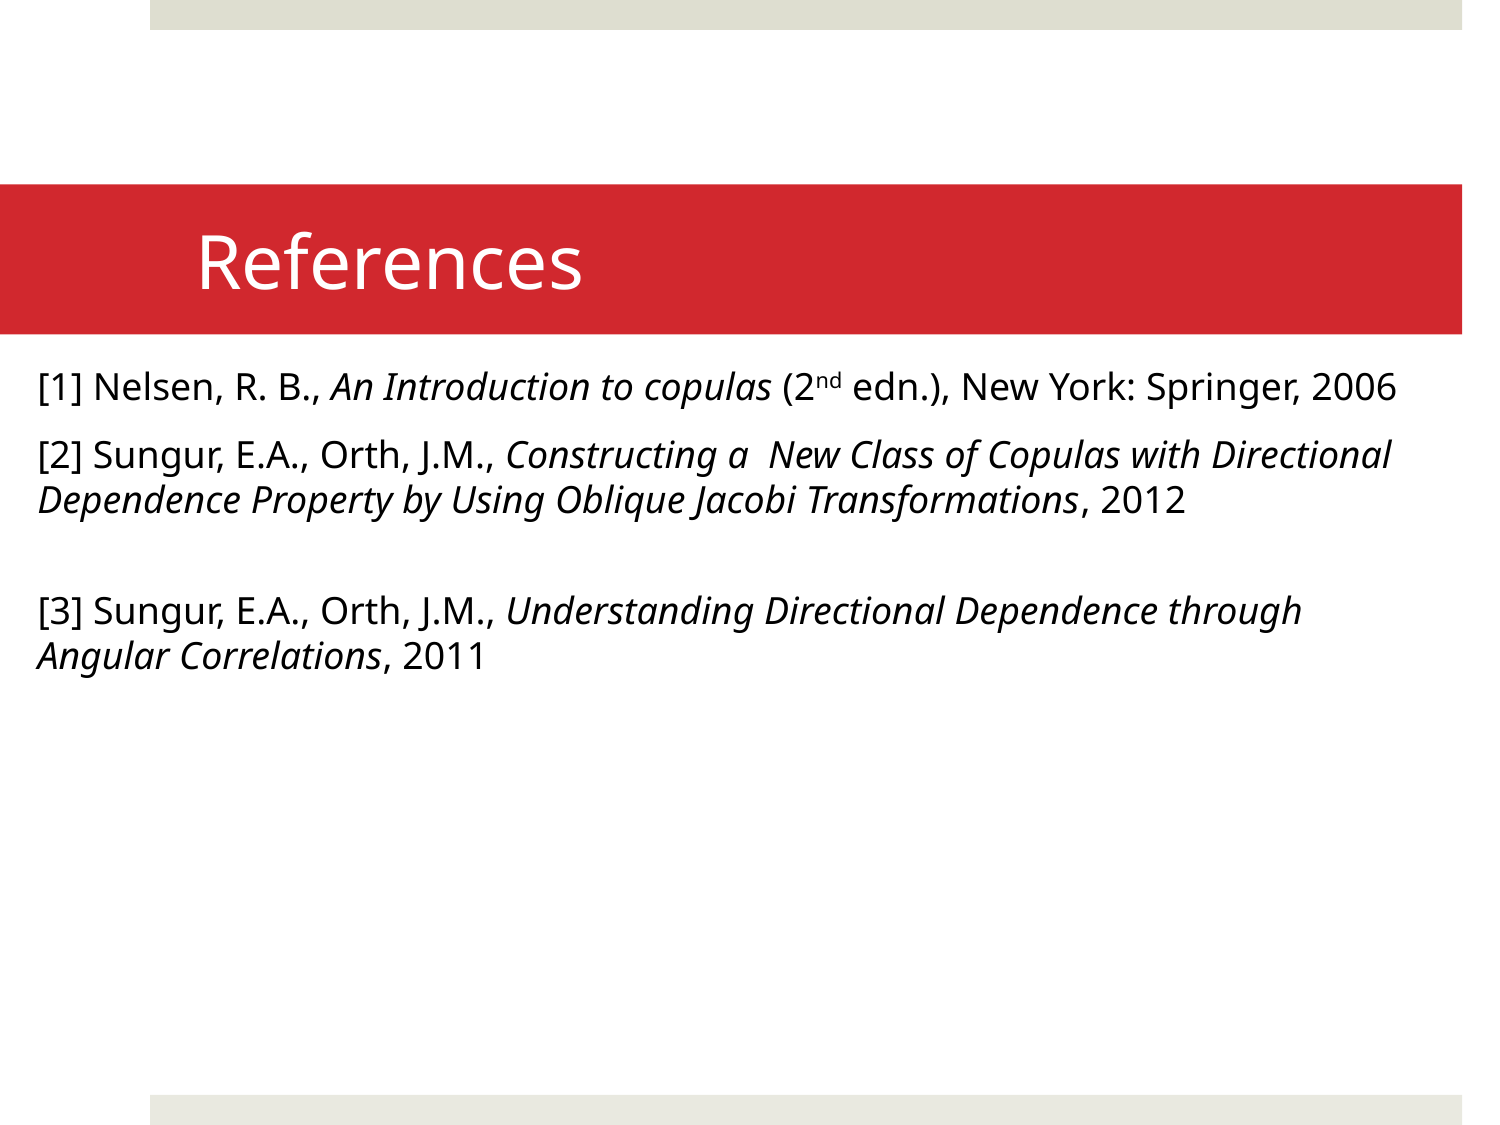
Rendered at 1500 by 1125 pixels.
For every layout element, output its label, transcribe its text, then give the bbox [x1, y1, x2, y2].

title References [0, 184, 1463, 335]
text_box [3] Sungur, E.A., Orth, J.M., Understanding Directional Dependence through Angular Correlations, 2011 [22, 580, 1429, 685]
text_box [2] Sungur, E.A., Orth, J.M., Constructing a New Class of Copulas with Directional Dependence Property by Using Oblique Jacobi Transformations, 2012 [22, 423, 1429, 529]
text_box [1] Nelsen, R. B., An Introduction to copulas (2nd edn.), New York: Springer, 2006 [22, 355, 1482, 416]
